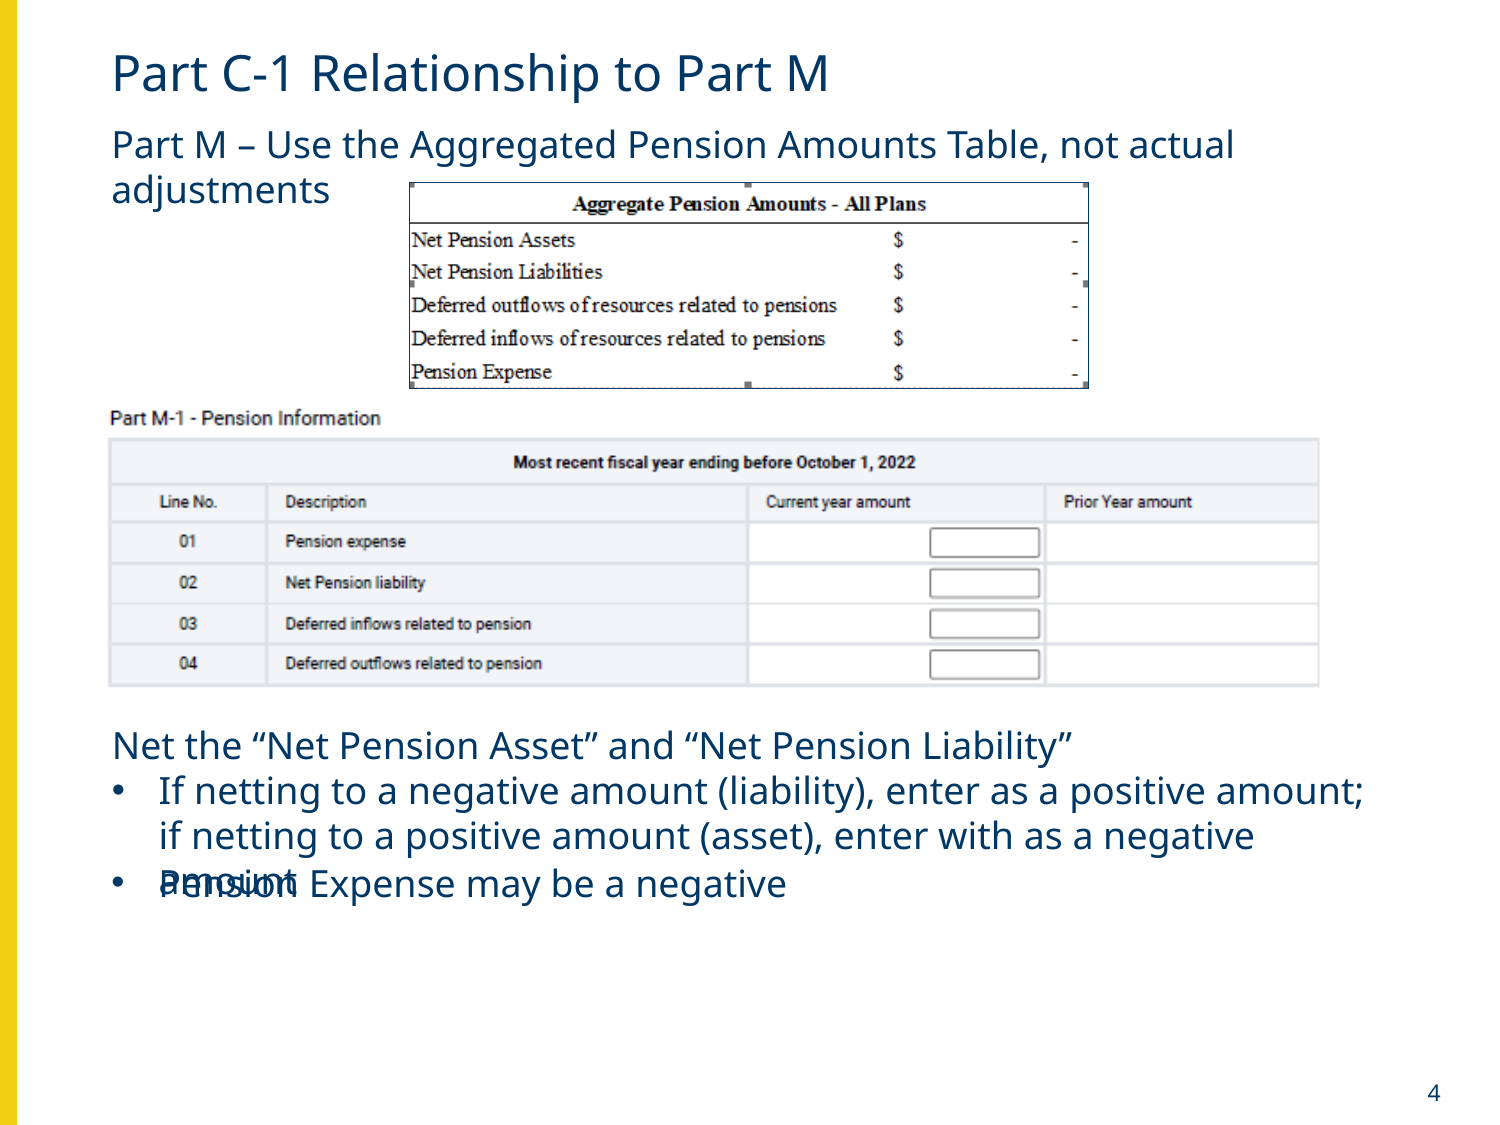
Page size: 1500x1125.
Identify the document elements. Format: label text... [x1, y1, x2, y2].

text_box Net the “Net Pension Asset” and “Net Pension Liability” If netting to a negative amount (liability), enter as a positive amount; if netting to a positive amount (asset), enter with as a negative amount [97, 715, 1402, 852]
text_box Pension Expense may be a negative [96, 852, 1402, 912]
slide_number 4 [1380, 1071, 1456, 1103]
picture [96, 395, 1336, 709]
text_box Part M – Use the Aggregated Pension Amounts Table, not actual adjustments [96, 114, 1316, 264]
picture [409, 182, 1089, 389]
text_box Part C-1 Relationship to Part M [96, 33, 1402, 109]
